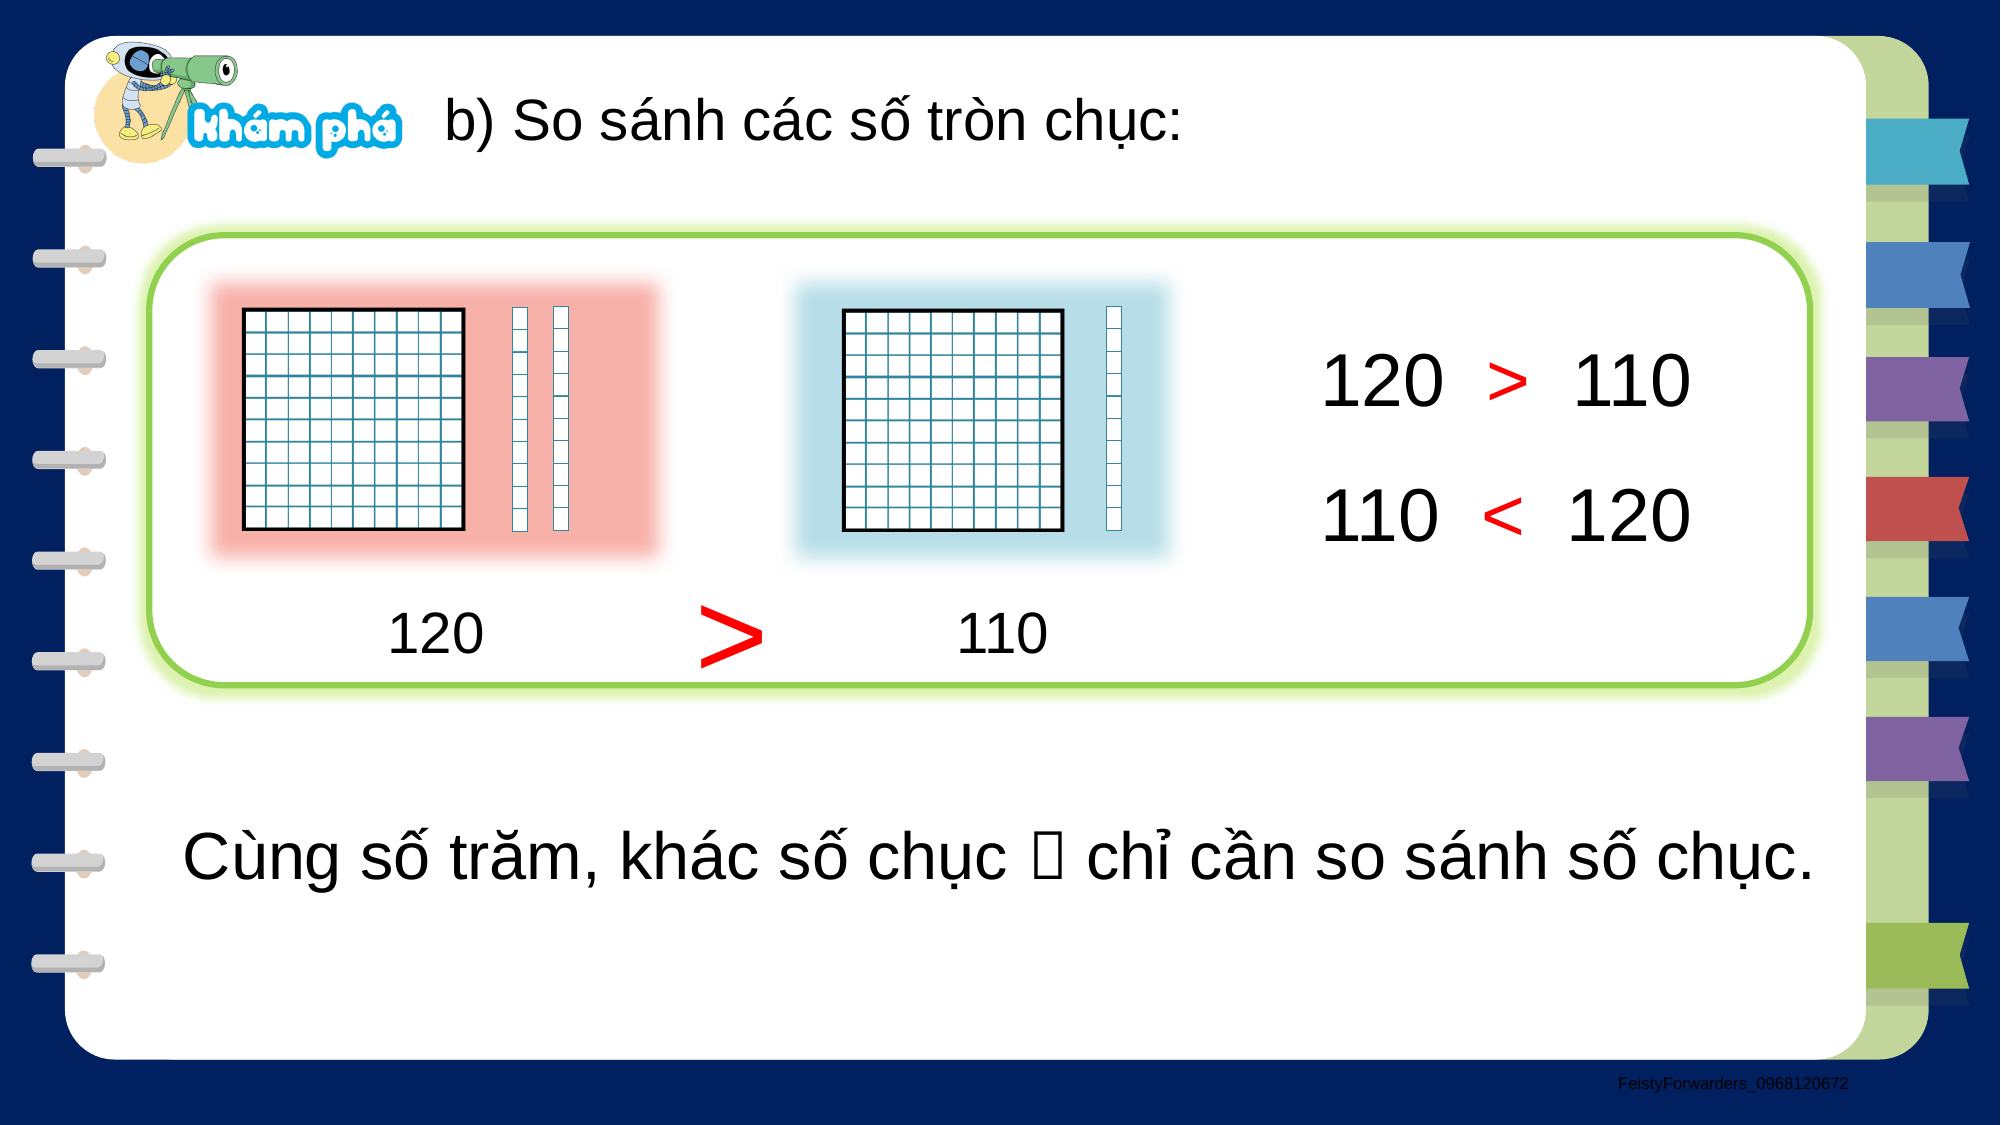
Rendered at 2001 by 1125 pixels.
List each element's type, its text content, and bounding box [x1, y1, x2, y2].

text_box > [680, 545, 784, 711]
text_box [148, 234, 1812, 687]
text_box 120 [372, 587, 500, 673]
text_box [190, 262, 678, 578]
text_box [775, 262, 1189, 578]
picture [82, 16, 423, 186]
text_box 110 [941, 587, 1065, 673]
text_box Cùng số trăm, khác số chục  chỉ cần so sánh số chục. [168, 805, 1832, 901]
text_box b) So sánh các số tròn chục: [429, 75, 1201, 160]
text_box 120 > 110 110 < 120 [1305, 279, 1707, 564]
